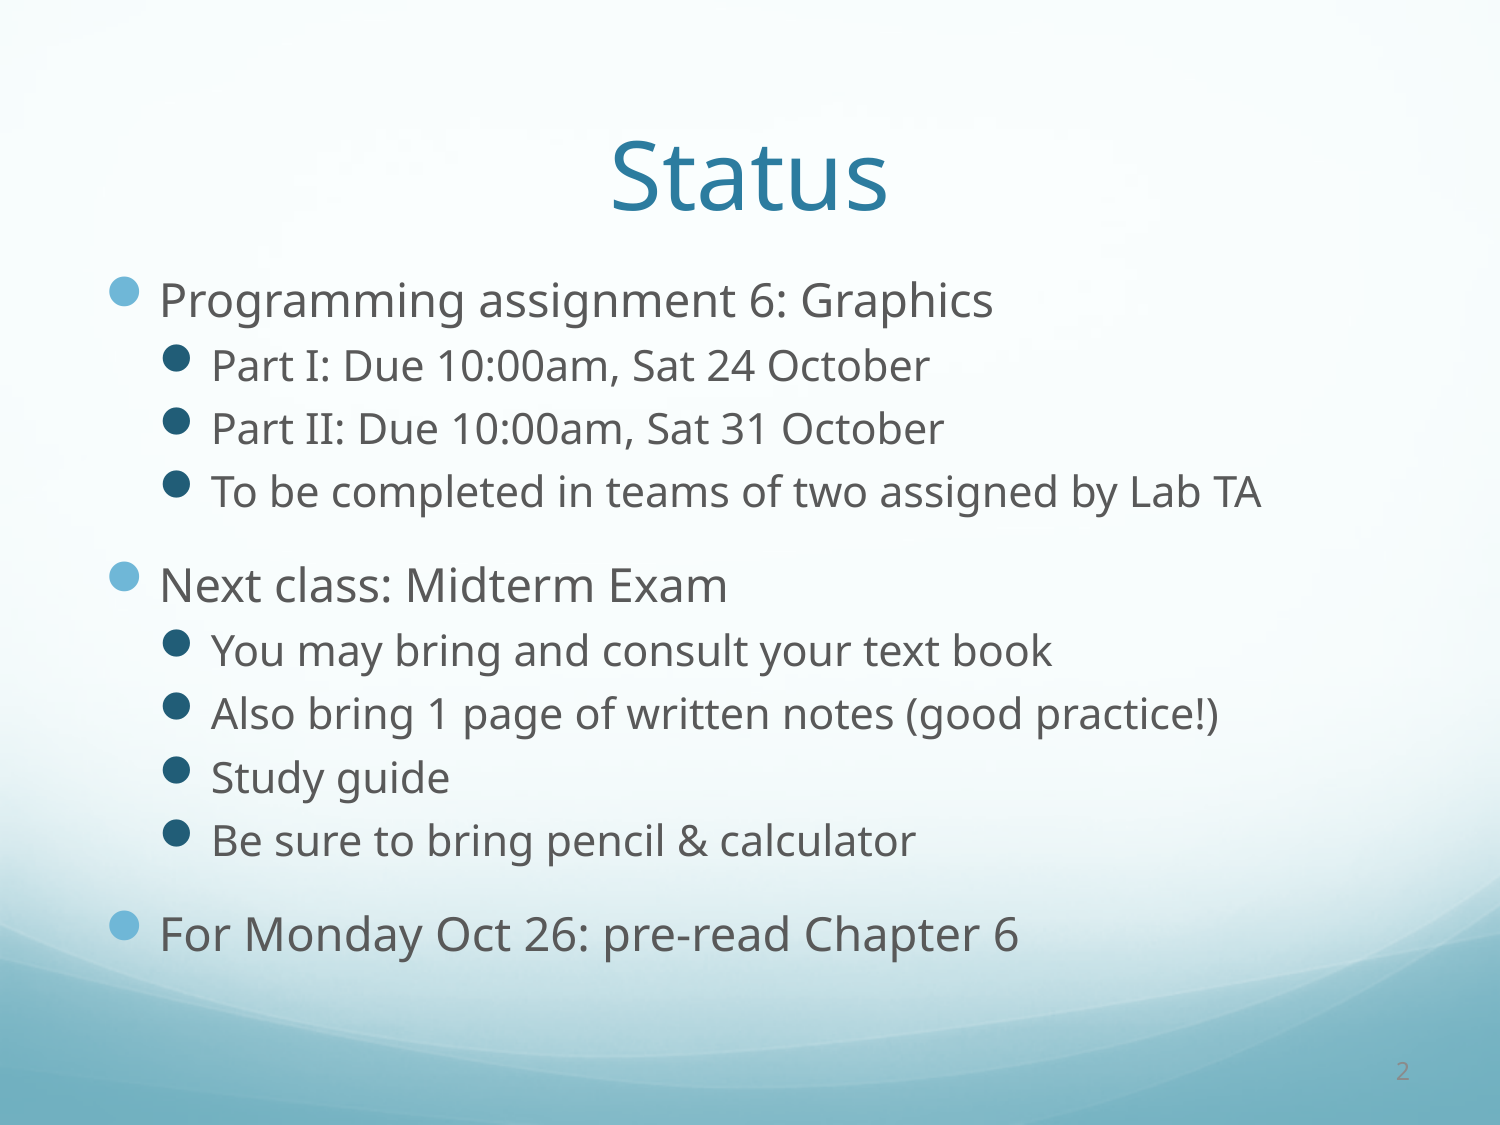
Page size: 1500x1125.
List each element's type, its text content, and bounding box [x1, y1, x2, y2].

list Programming assignment 6: Graphics Part I: Due 10:00am, Sat 24 October Part II: Due 10:00am, Sat 31 October To be completed in teams of two assigned by Lab TA Next class: Midterm Exam You may bring and consult your text book Also bring 1 page of written notes (good practice!) Study guide Be sure to bring pencil & calculator For Monday Oct 26: pre-read Chapter 6 [90, 262, 1410, 975]
slide_number 2 [1074, 1042, 1425, 1103]
title Status [90, 17, 1410, 237]
